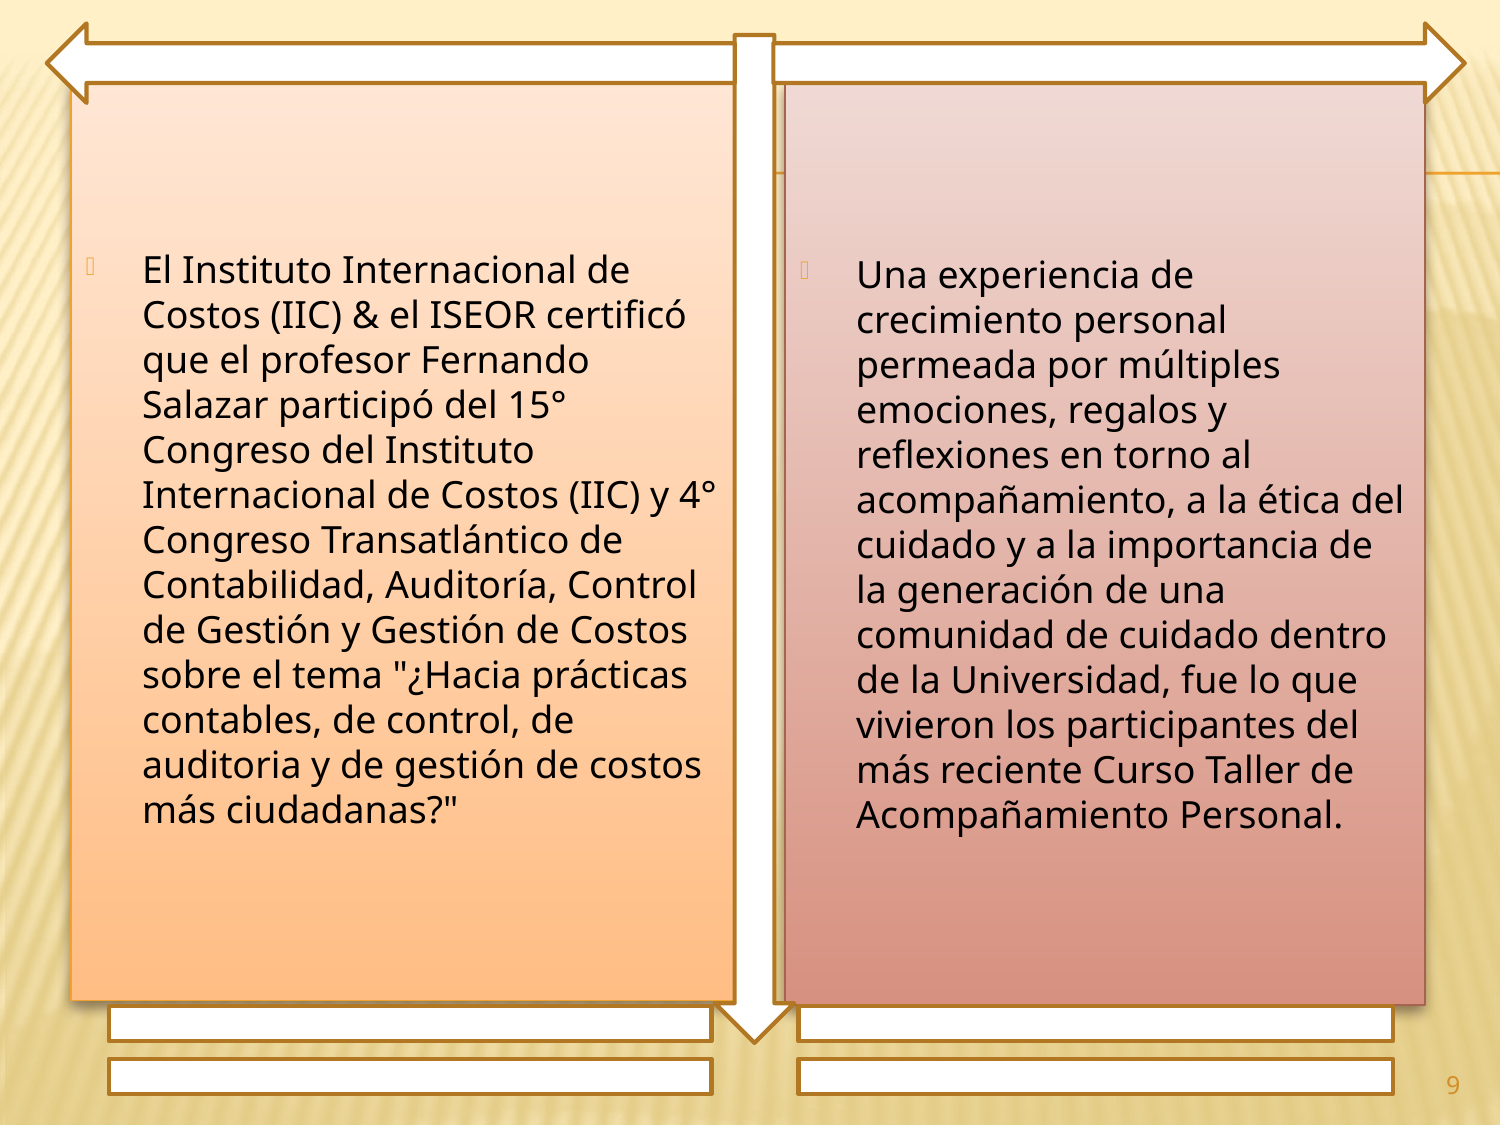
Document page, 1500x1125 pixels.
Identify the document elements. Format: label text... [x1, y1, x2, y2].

text_box [107, 1004, 714, 1043]
text_box [771, 21, 1467, 105]
text_box [796, 1057, 1395, 1096]
text_box [44, 21, 737, 105]
text_box [712, 32, 797, 1046]
list El Instituto Internacional de Costos (IIC) & el ISEOR certificó que el profesor Fernando Salazar participó del 15° Congreso del Instituto Internacional de Costos (IIC) y 4° Congreso Transatlántico de Contabilidad, Auditoría, Control de Gestión y Gestión de Costos sobre el tema "¿Hacia prácticas contables, de control, de auditoria y de gestión de costos más ciudadanas?" [70, 86, 732, 1001]
text_box [107, 1057, 714, 1096]
slide_number 9 [1350, 1062, 1475, 1103]
text_box [796, 1004, 1395, 1043]
list Una experiencia de crecimiento personal permeada por múltiples emociones, regalos y reflexiones en torno al acompañamiento, a la ética del cuidado y a la importancia de la generación de una comunidad de cuidado dentro de la Universidad, fue lo que vivieron los participantes del más reciente Curso Taller de Acompañamiento Personal. [784, 86, 1426, 1006]
